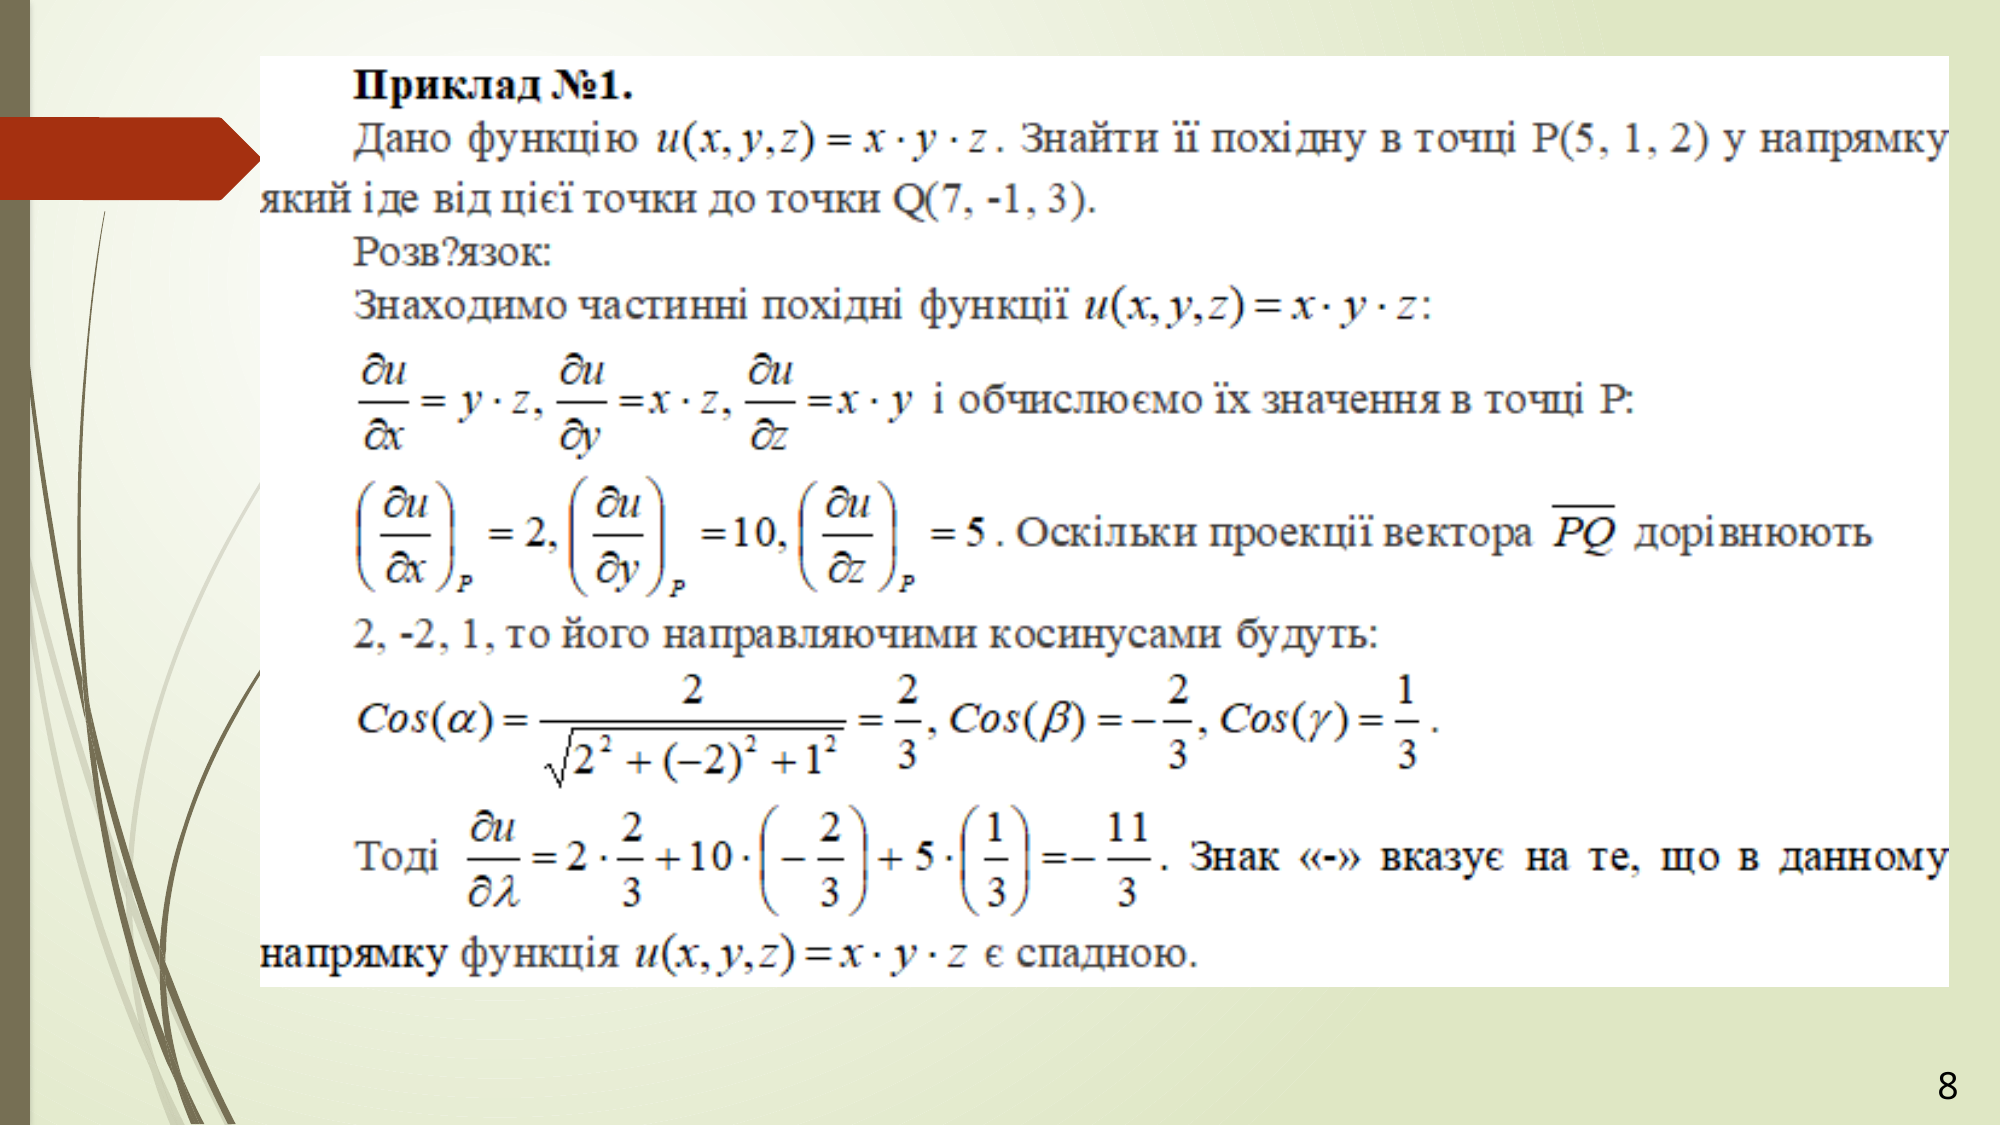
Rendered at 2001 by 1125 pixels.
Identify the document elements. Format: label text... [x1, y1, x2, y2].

picture [259, 56, 1949, 987]
text_box 8 [1922, 1054, 1974, 1114]
